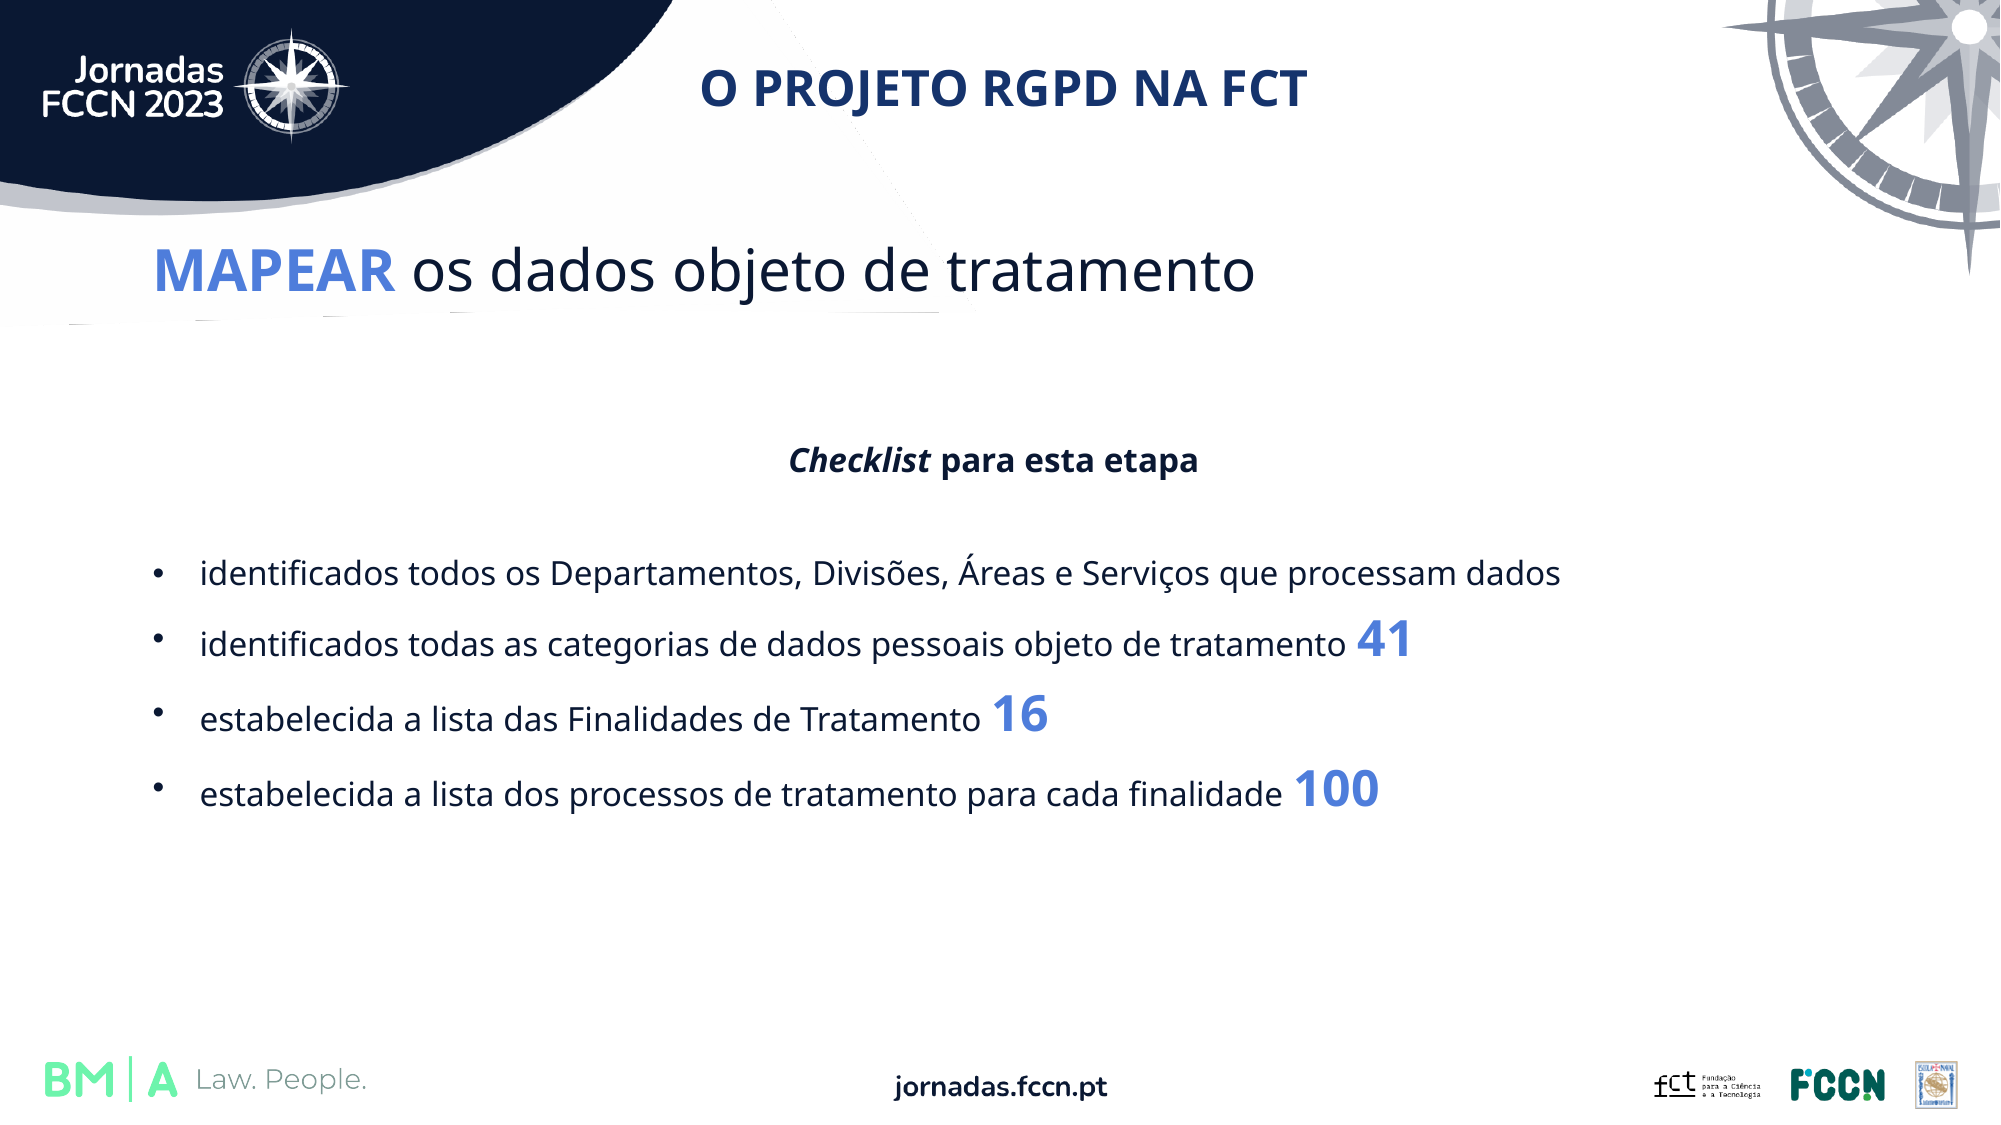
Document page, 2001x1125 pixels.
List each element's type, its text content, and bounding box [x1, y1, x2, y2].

list Checklist para esta etapa identificados todos os Departamentos, Divisões, Áreas e Serviços que processam dados identificados todas as categorias de dados pessoais objeto de tratamento 41 estabelecida a lista das Finalidades de Tratamento 16 estabelecida a lista dos processos de tratamento para cada finalidade 100 [137, 435, 1850, 899]
picture [0, 0, 2000, 1125]
title MAPEAR os dados objeto de tratamento [137, 226, 1850, 399]
text_box O PROJETO RGPD NA FCT [685, 48, 1436, 124]
